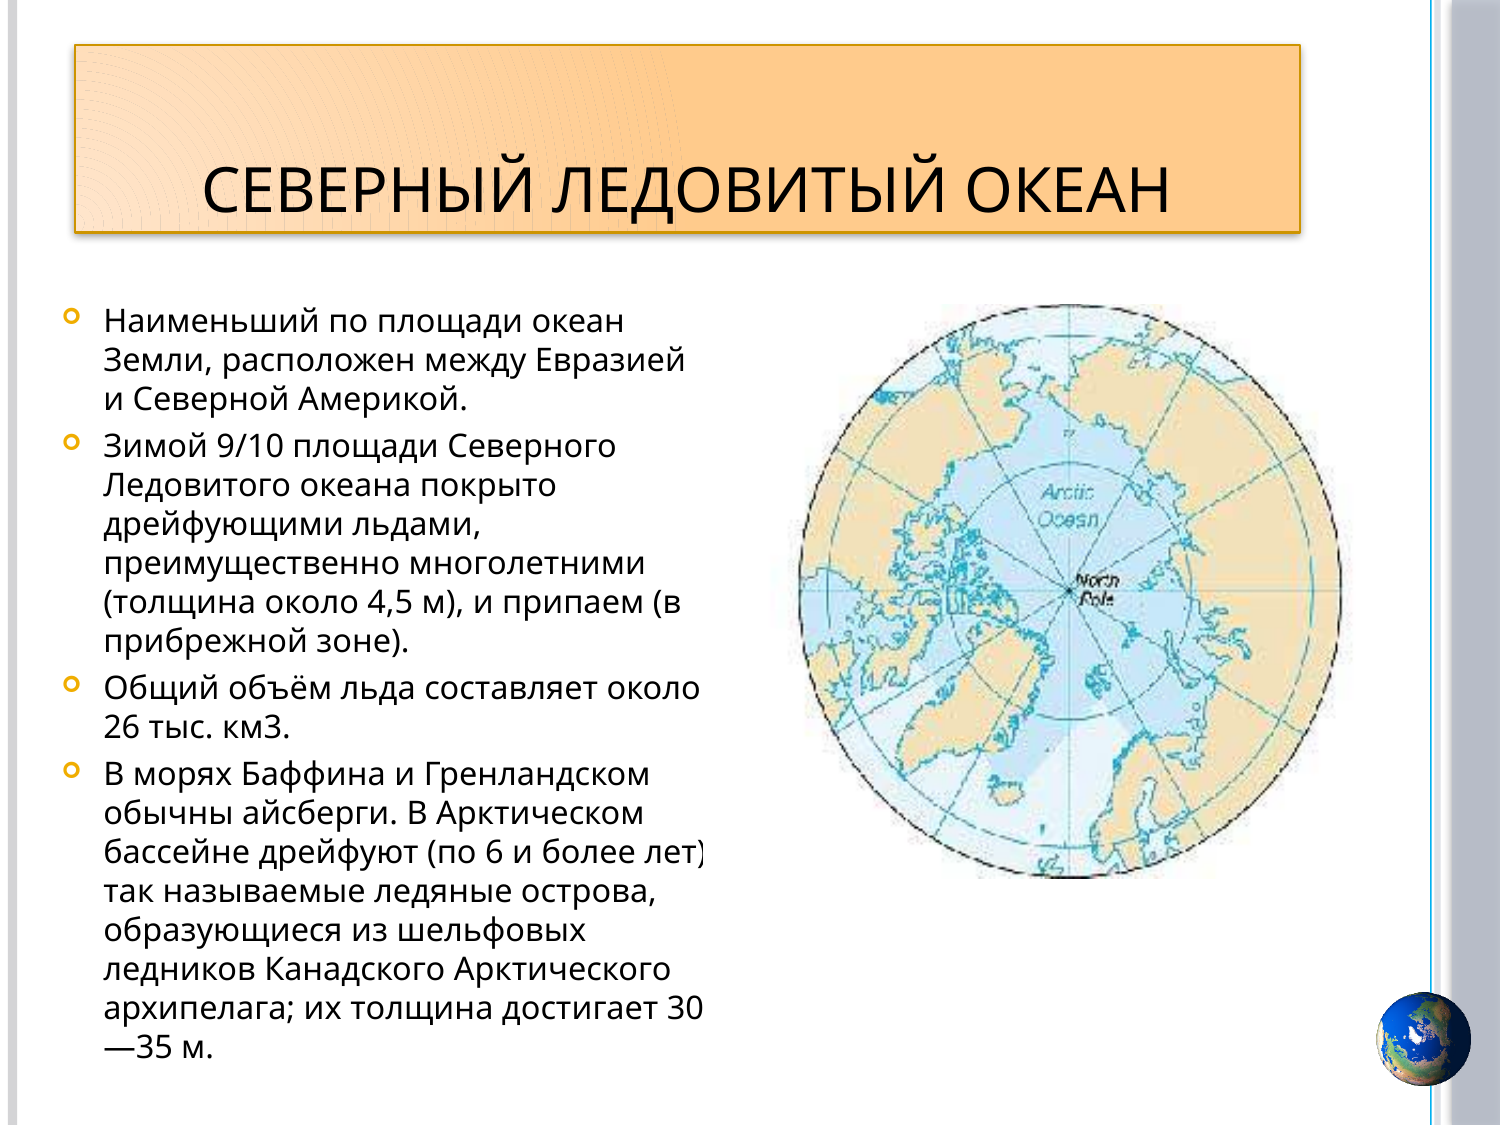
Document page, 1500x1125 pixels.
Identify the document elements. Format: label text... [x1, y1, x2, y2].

title Северный Ледовитый океан [74, 44, 1301, 234]
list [702, 304, 1431, 880]
picture [1376, 992, 1471, 1086]
list Наименьший по площади океан Земли, расположен между Евразией и Северной Америкой. Зимой 9/10 площади Северного Ледовитого океана покрыто дрейфующими льдами, преимущественно многолетними (толщина около 4,5 м), и припаем (в прибрежной зоне). Общий объём льда составляет около 26 тыс. км3. В морях Баффина и Гренландском обычны айсберги. В Арктическом бассейне дрейфуют (по 6 и более лет) так называемые ледяные острова, образующиеся из шельфовых ледников Канадского Арктического архипелага; их толщина достигает 30—35 м. [46, 292, 727, 1090]
